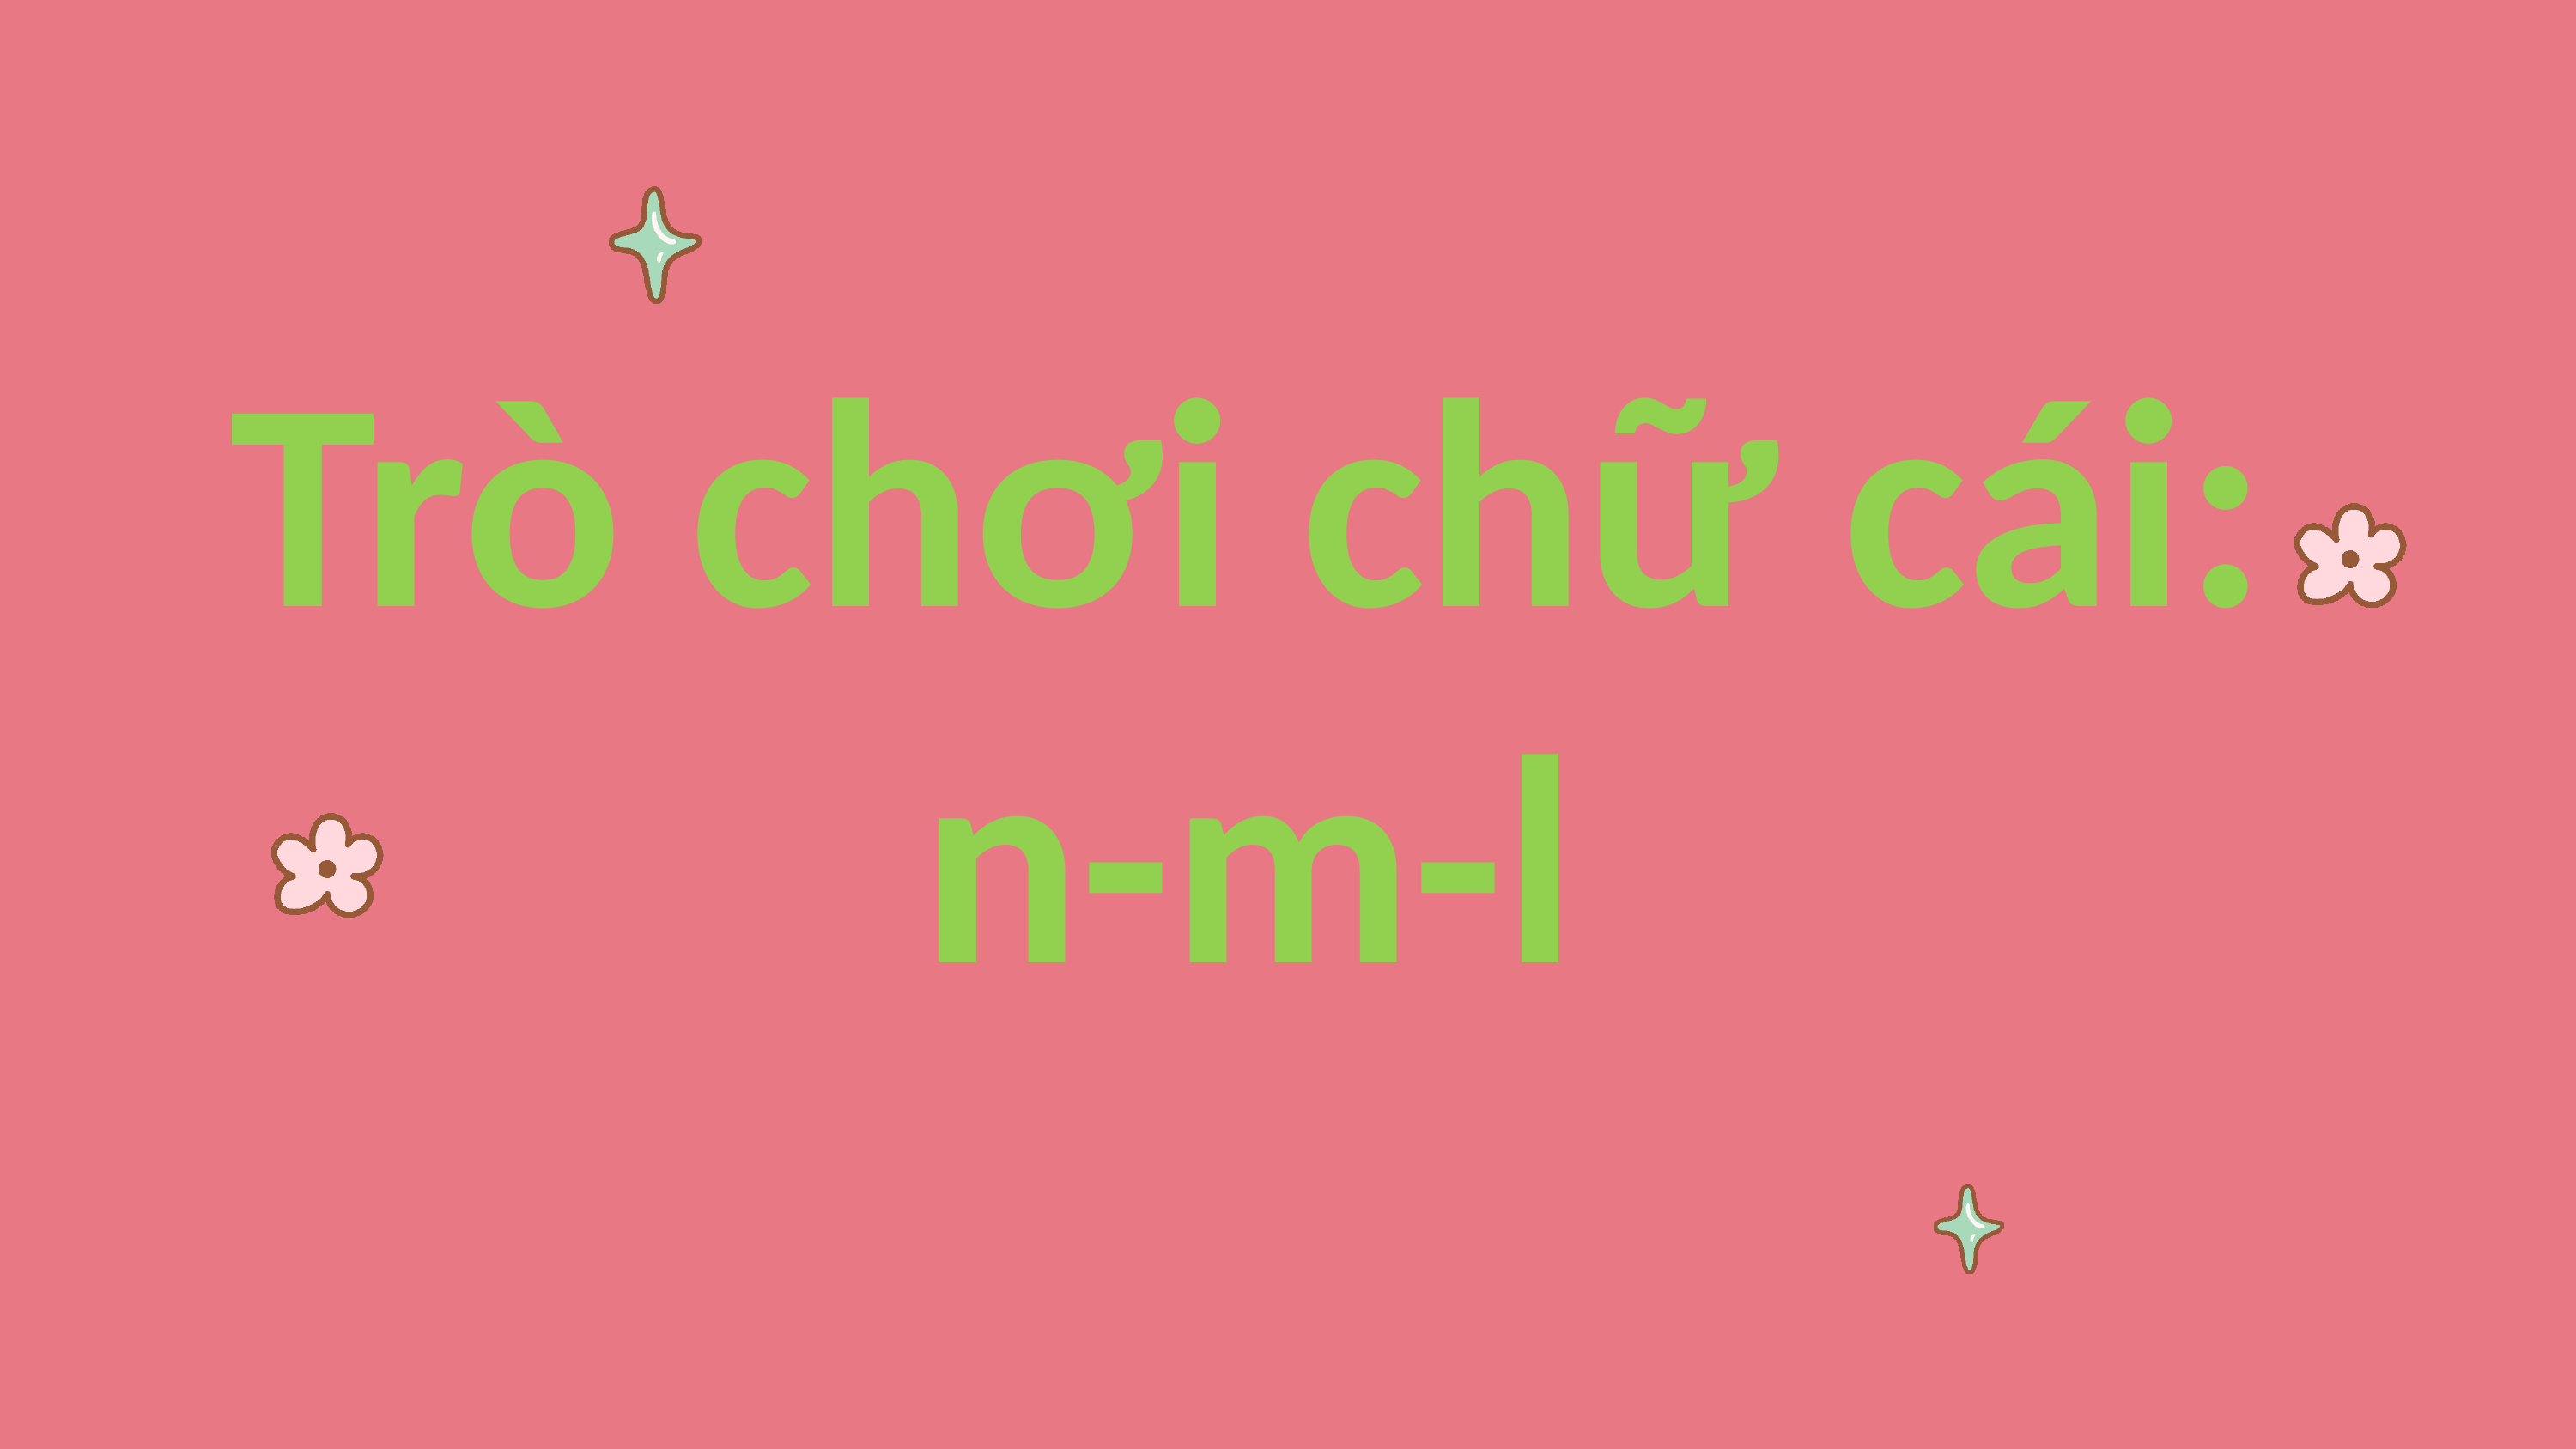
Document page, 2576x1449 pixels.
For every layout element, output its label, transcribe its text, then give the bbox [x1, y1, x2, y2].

picture [270, 813, 386, 919]
picture [1932, 1184, 2005, 1274]
picture [607, 186, 702, 305]
text_box Trò chơi chữ cái: n-m-l [216, 303, 2282, 1029]
picture [2293, 503, 2409, 609]
